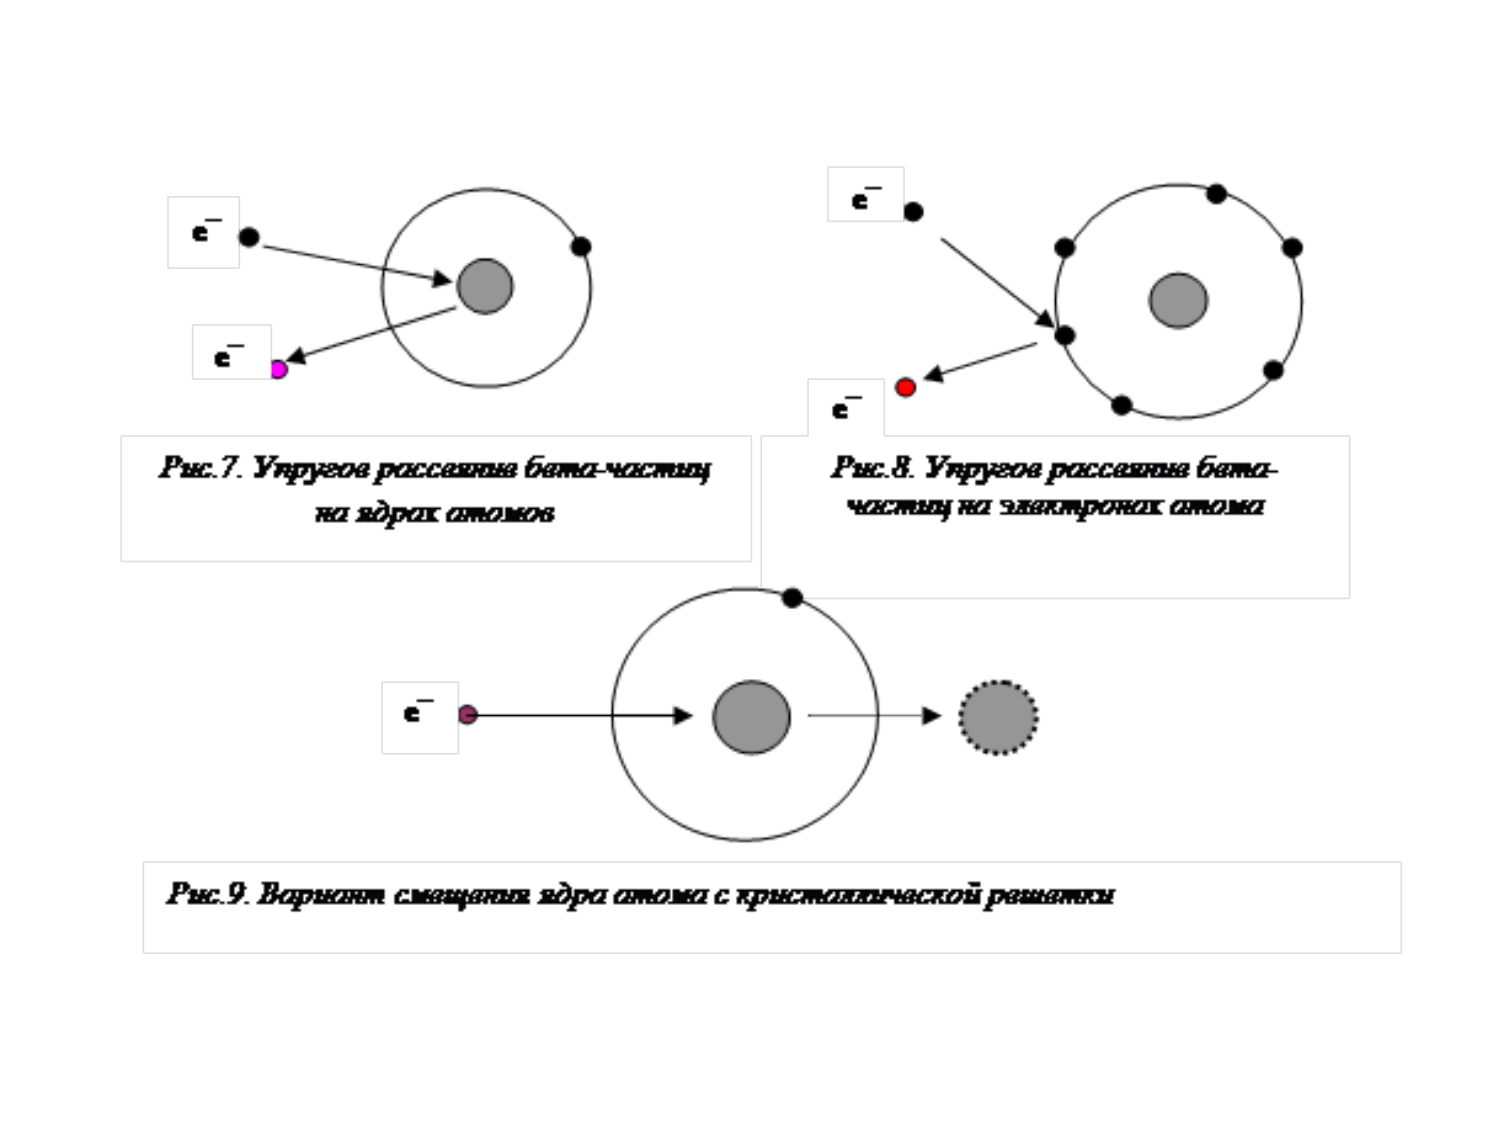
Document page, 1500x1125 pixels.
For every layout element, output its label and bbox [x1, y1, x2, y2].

picture [116, 163, 1407, 959]
